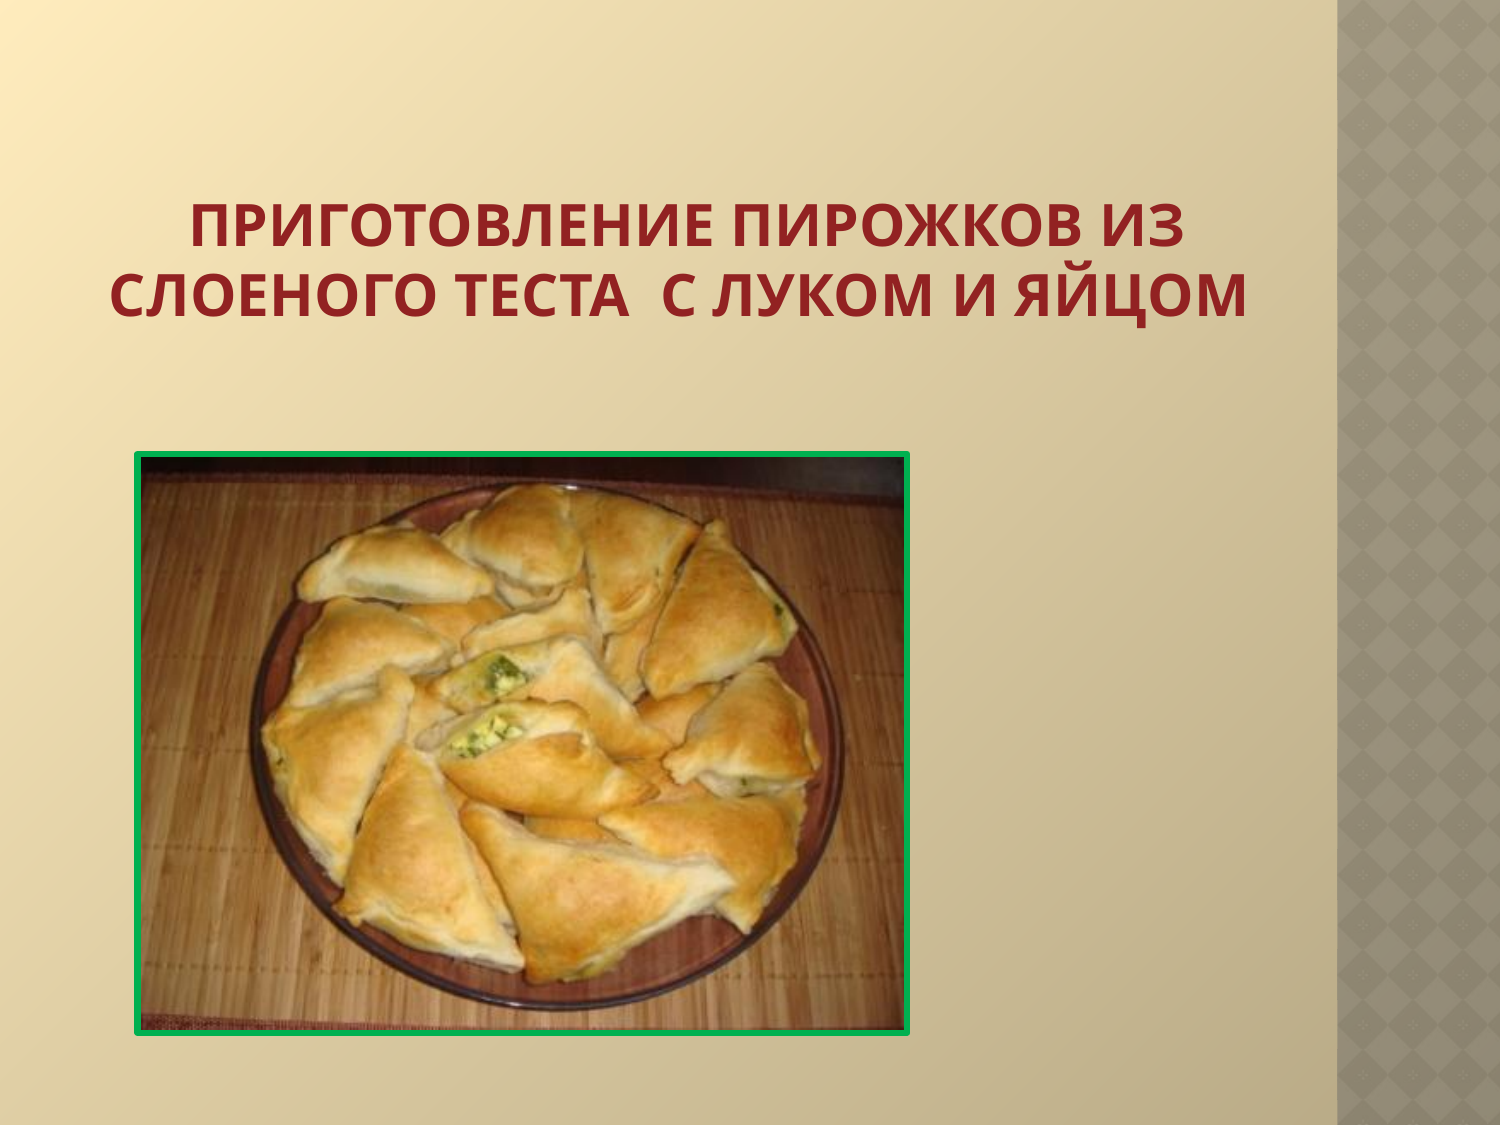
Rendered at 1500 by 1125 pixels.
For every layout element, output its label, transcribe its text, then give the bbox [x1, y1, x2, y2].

title Приготовление пирожков из слоеного теста с луком и яйцом [93, 140, 1282, 329]
picture [140, 456, 905, 1031]
